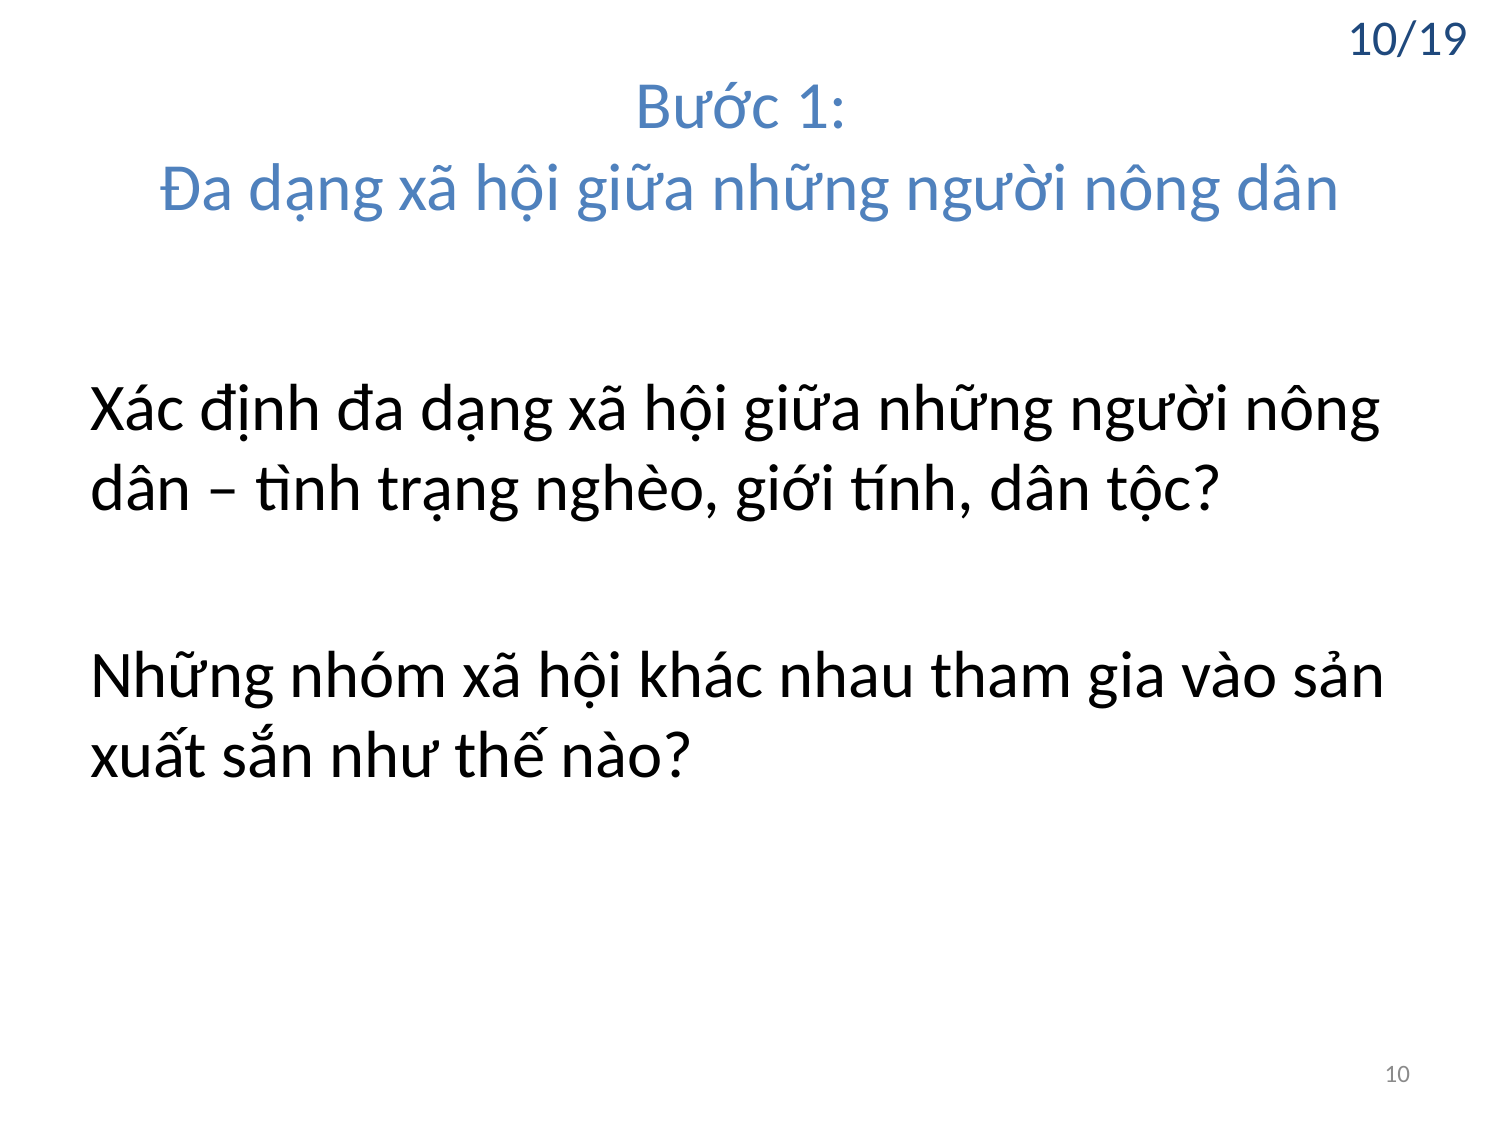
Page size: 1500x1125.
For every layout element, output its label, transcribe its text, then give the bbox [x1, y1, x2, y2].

title Bước 1: Đa dạng xã hội giữa những người nông dân [75, 45, 1425, 233]
text_box 10/19 [1283, 0, 1483, 75]
list Xác định đa dạng xã hội giữa những người nông dân – tình trạng nghèo, giới tính, dân tộc? Những nhóm xã hội khác nhau tham gia vào sản xuất sắn như thế nào? [75, 262, 1425, 1125]
